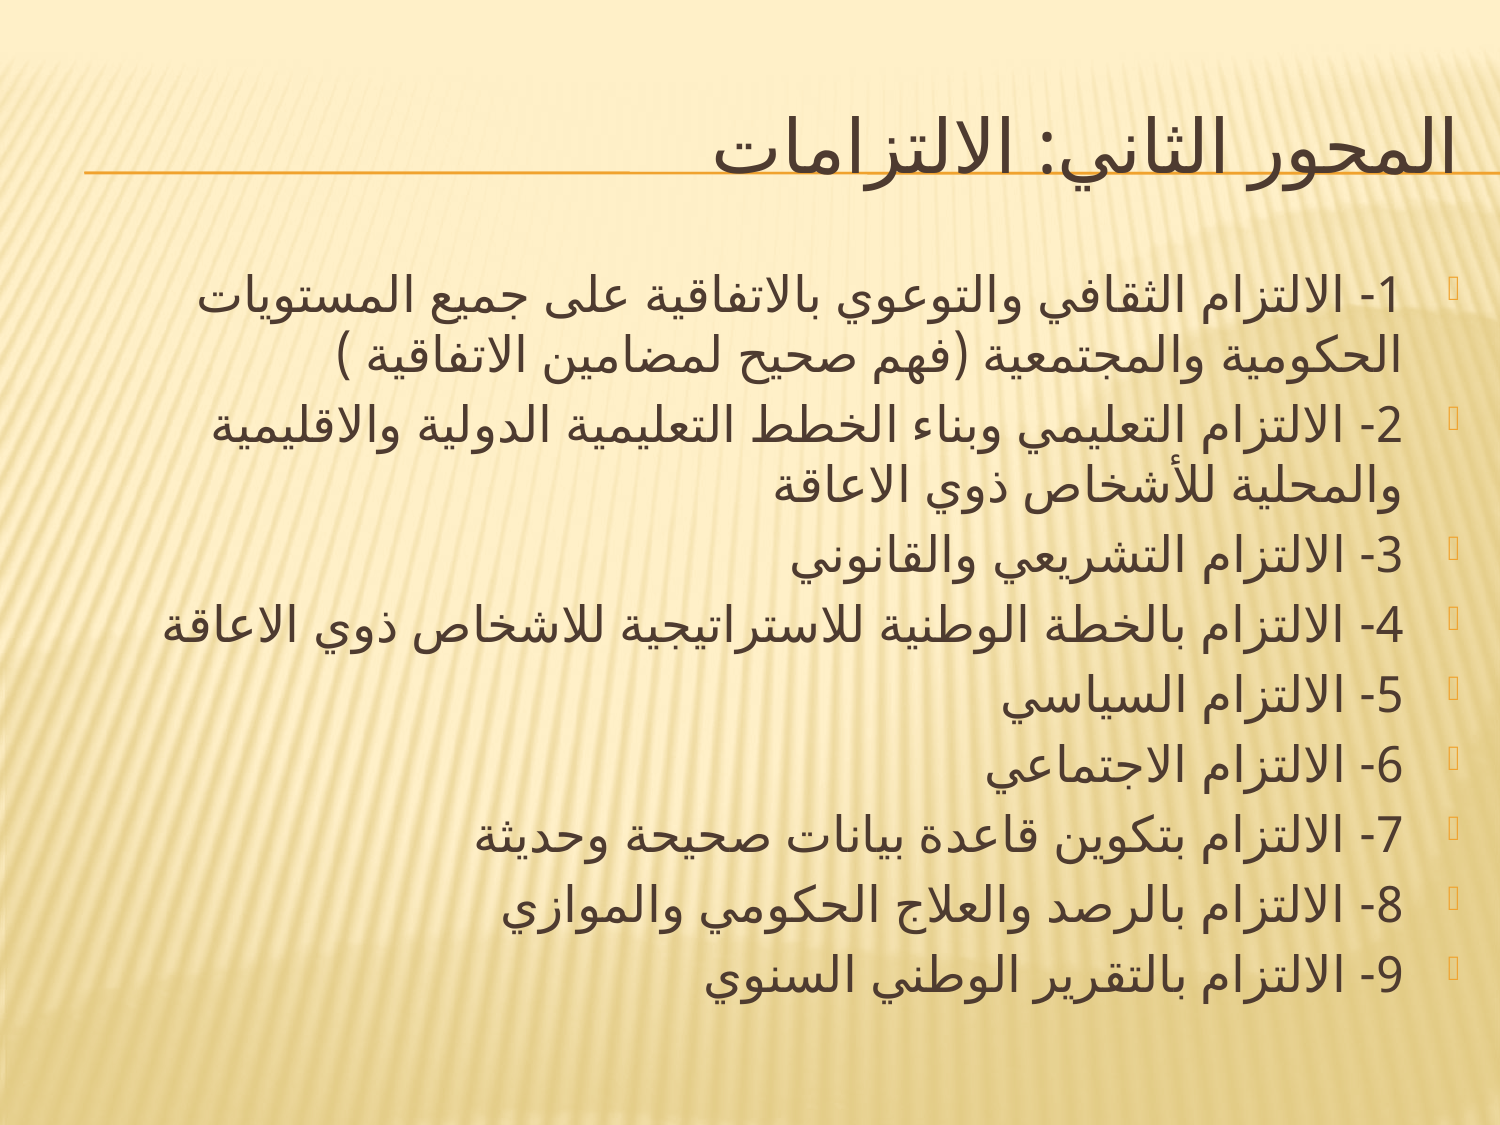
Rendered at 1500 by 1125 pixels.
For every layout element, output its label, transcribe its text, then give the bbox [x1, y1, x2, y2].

list 1- الالتزام الثقافي والتوعوي بالاتفاقية على جميع المستويات الحكومية والمجتمعية (فهم صحيح لمضامين الاتفاقية ) 2- الالتزام التعليمي وبناء الخطط التعليمية الدولية والاقليمية والمحلية للأشخاص ذوي الاعاقة 3- الالتزام التشريعي والقانوني 4- الالتزام بالخطة الوطنية للاستراتيجية للاشخاص ذوي الاعاقة 5- الالتزام السياسي 6- الالتزام الاجتماعي 7- الالتزام بتكوين قاعدة بيانات صحيحة وحديثة 8- الالتزام بالرصد والعلاج الحكومي والموازي 9- الالتزام بالتقرير الوطني السنوي [50, 254, 1475, 1059]
title المحور الثاني: الالتزامات [50, 75, 1475, 213]
